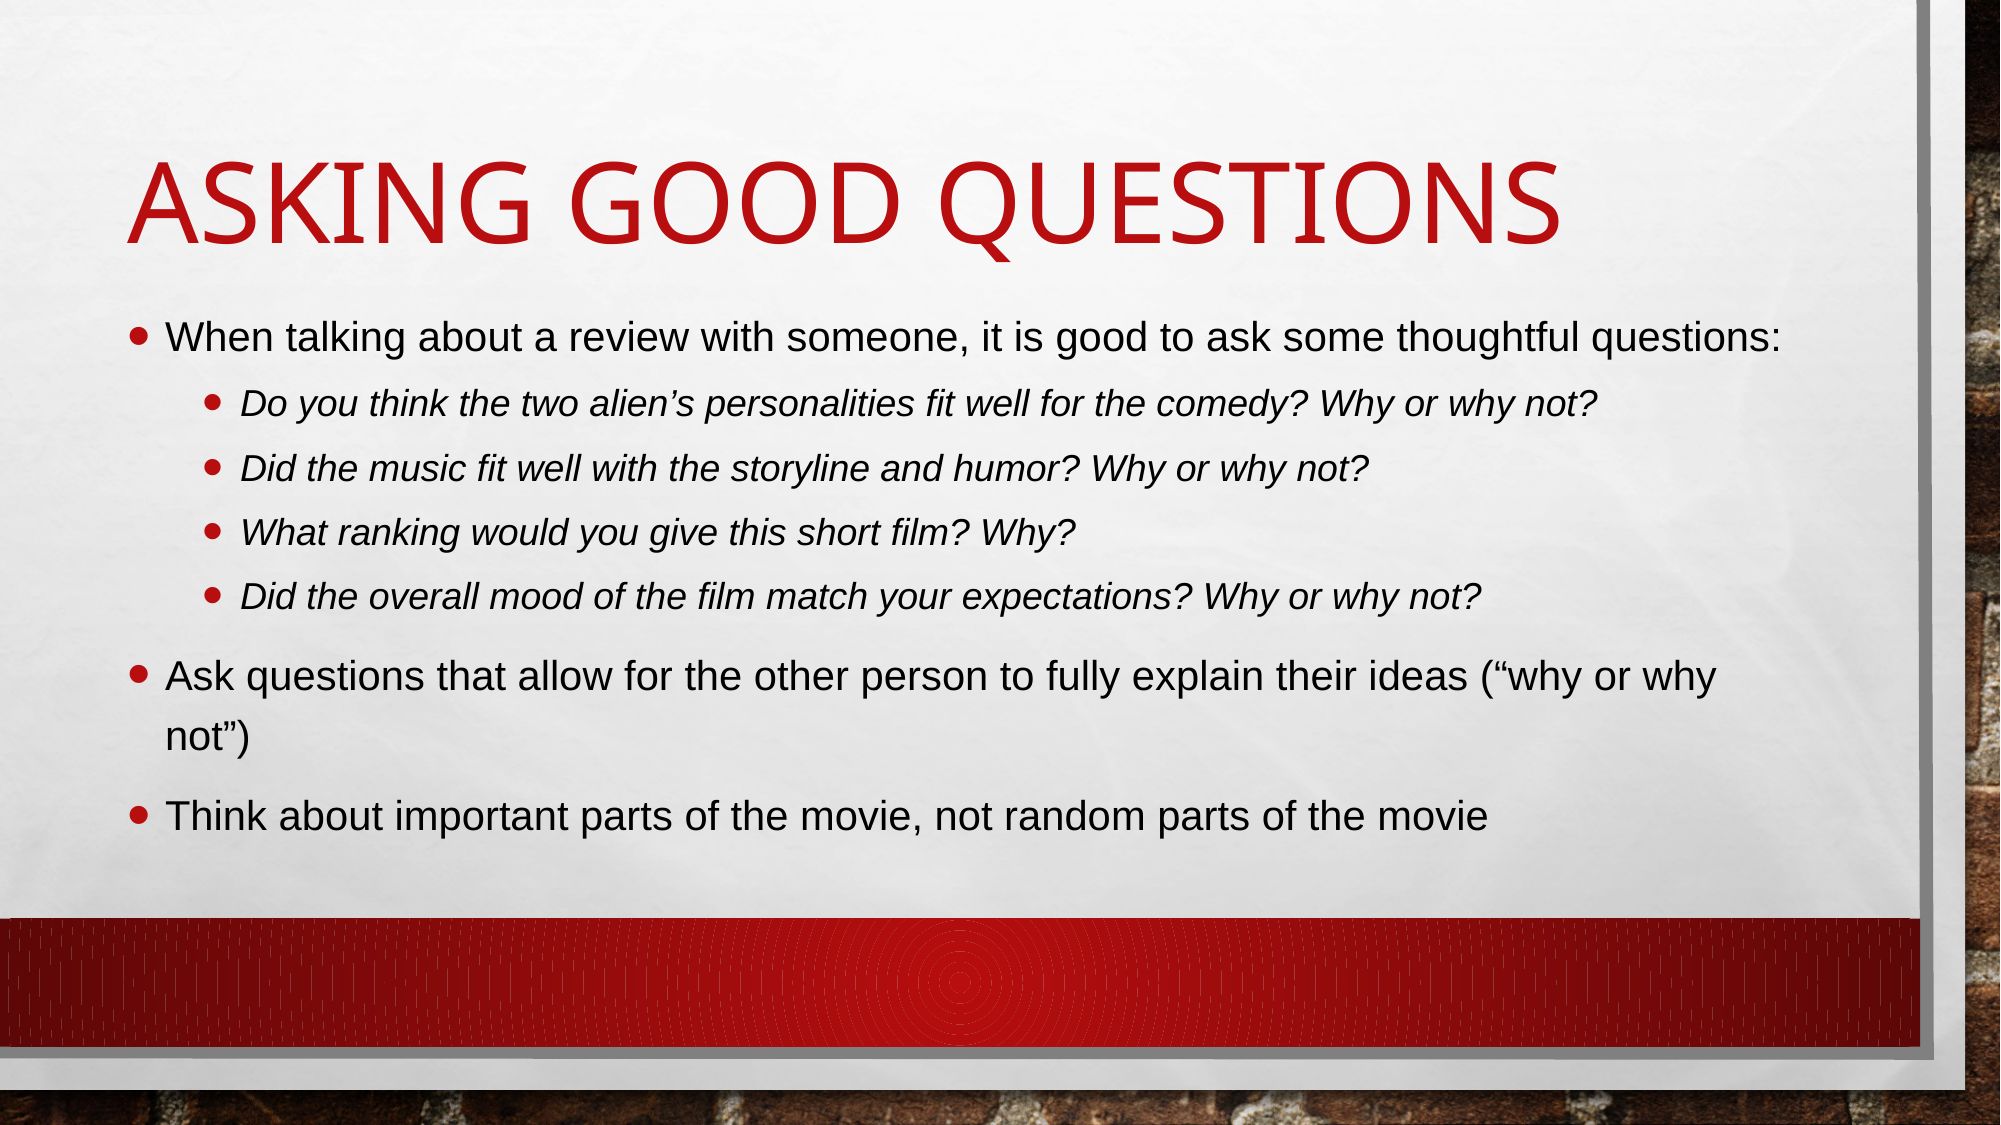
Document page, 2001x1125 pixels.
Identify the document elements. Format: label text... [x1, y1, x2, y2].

list When talking about a review with someone, it is good to ask some thoughtful questions: Do you think the two alien’s personalities fit well for the comedy? Why or why not? Did the music fit well with the storyline and humor? Why or why not? What ranking would you give this short film? Why? Did the overall mood of the film match your expectations? Why or why not? Ask questions that allow for the other person to fully explain their ideas (“why or why not”) Think about important parts of the movie, not random parts of the movie [112, 338, 1818, 882]
picture [0, 0, 2000, 1125]
title Asking good questions [112, 112, 1818, 302]
